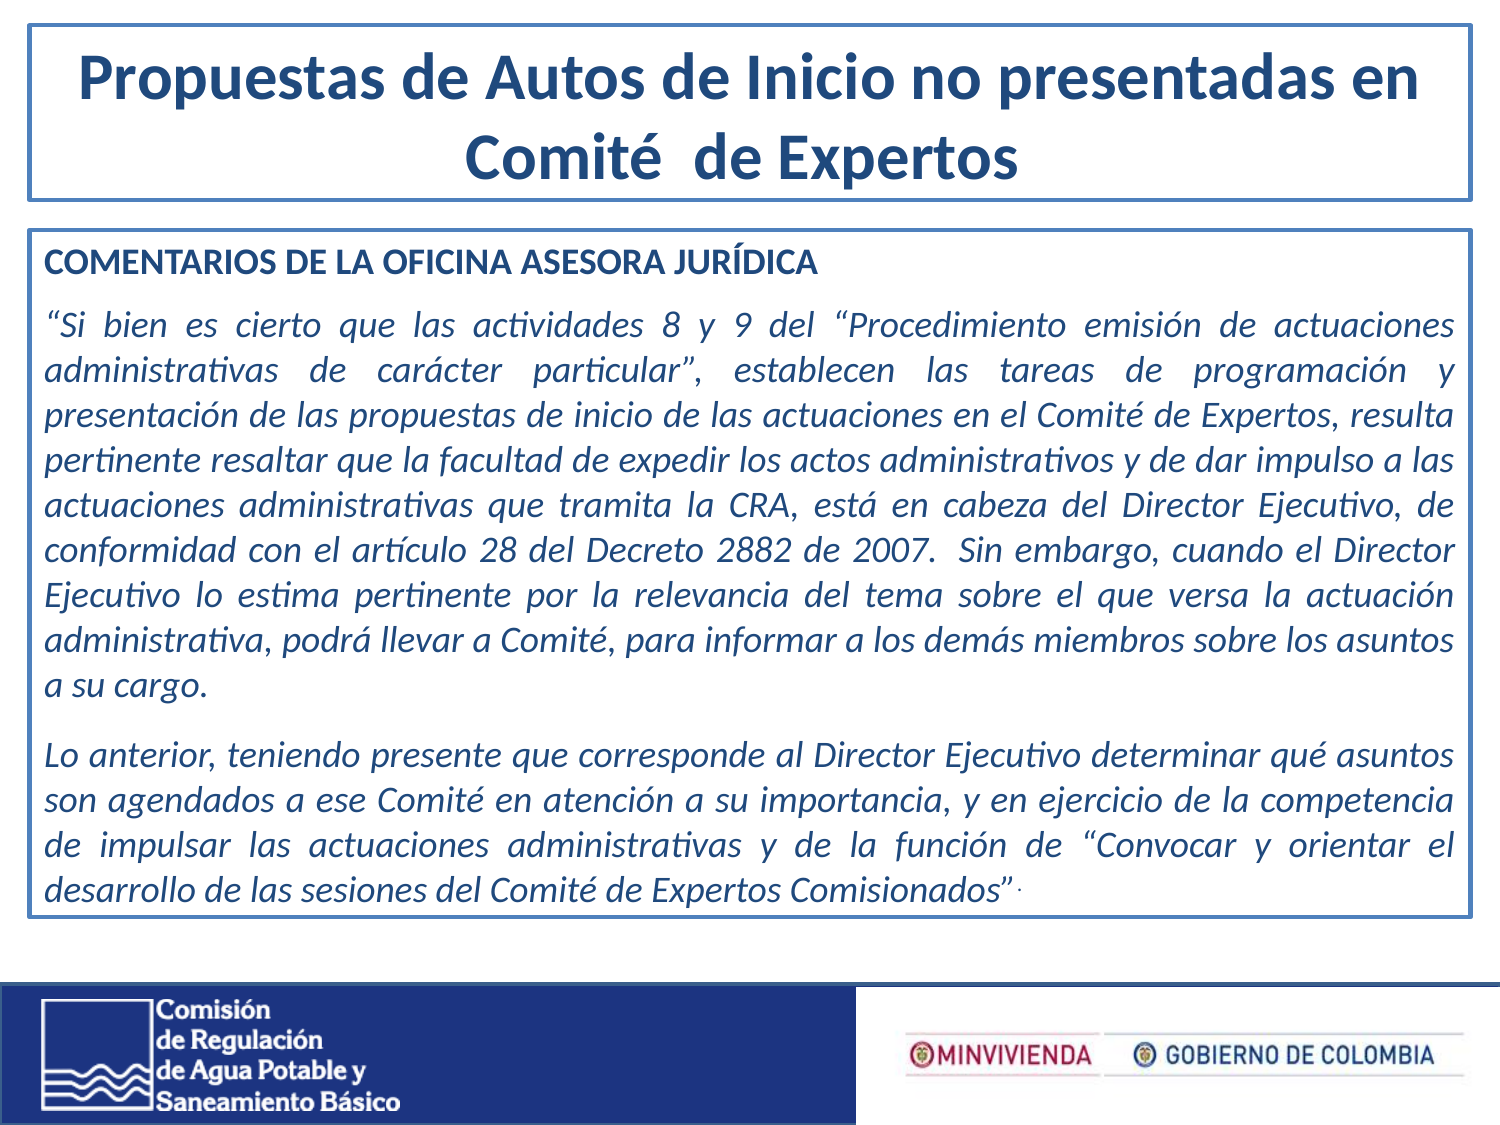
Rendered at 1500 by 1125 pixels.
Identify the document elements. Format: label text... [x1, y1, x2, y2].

text_box COMENTARIOS DE LA OFICINA ASESORA JURÍDICA “Si bien es cierto que las actividades 8 y 9 del “Procedimiento emisión de actuaciones administrativas de carácter particular”, establecen las tareas de programación y presentación de las propuestas de inicio de las actuaciones en el Comité de Expertos, resulta pertinente resaltar que la facultad de expedir los actos administrativos y de dar impulso a las actuaciones administrativas que tramita la CRA, está en cabeza del Director Ejecutivo, de conformidad con el artículo 28 del Decreto 2882 de 2007. Sin embargo, cuando el Director Ejecutivo lo estima pertinente por la relevancia del tema sobre el que versa la actuación administrativa, podrá llevar a Comité, para informar a los demás miembros sobre los asuntos a su cargo. Lo anterior, teniendo presente que corresponde al Director Ejecutivo determinar qué asuntos son agendados a ese Comité en atención a su importancia, y en ejercicio de la competencia de impulsar las actuaciones administrativas y de la función de “Convocar y orientar el desarrollo de las sesiones del Comité de Expertos Comisionados”. [27, 228, 1473, 919]
picture [855, 987, 1500, 1125]
picture [41, 999, 400, 1111]
text_box Propuestas de Autos de Inicio no presentadas en Comité de Expertos [27, 23, 1473, 202]
